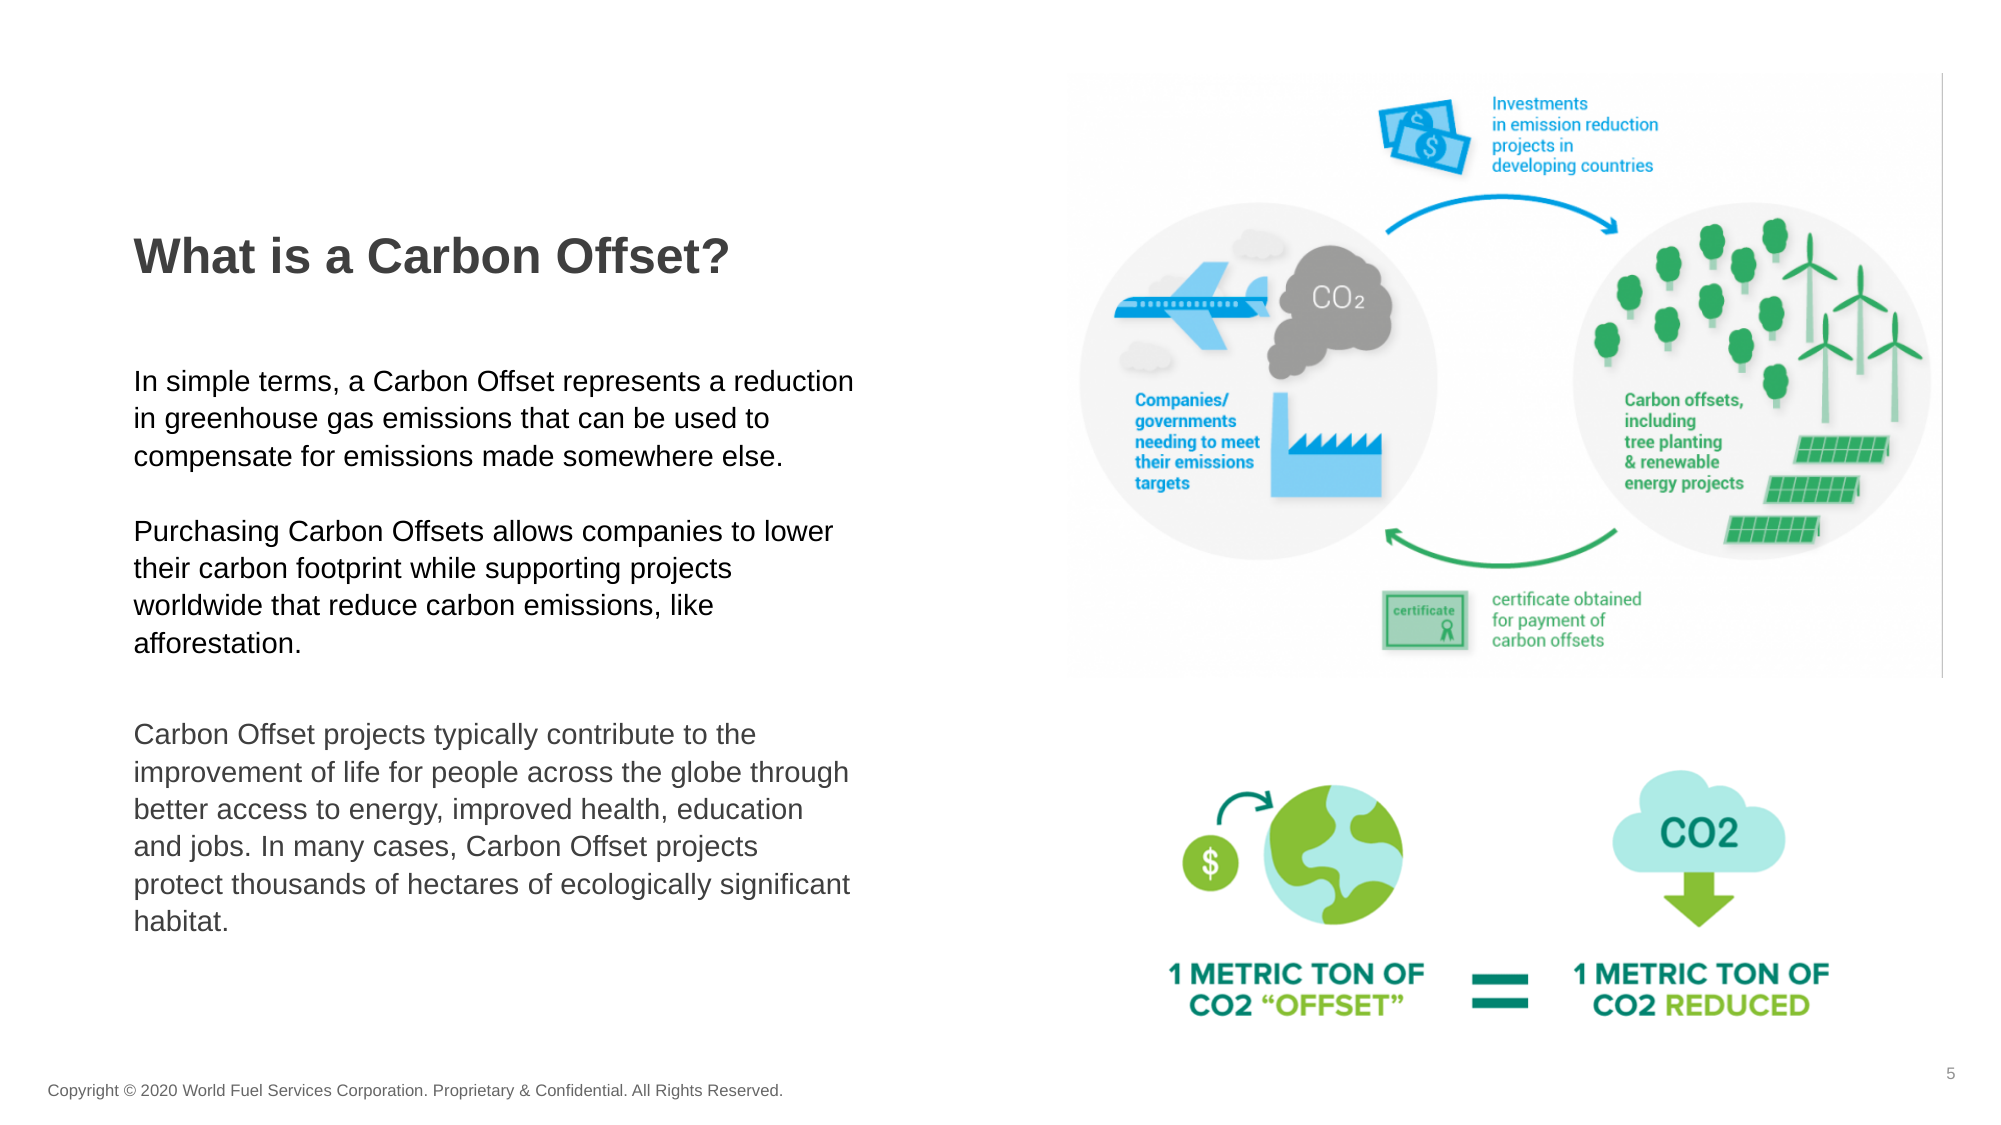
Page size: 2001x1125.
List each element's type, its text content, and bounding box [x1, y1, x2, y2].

picture [1078, 724, 1932, 1073]
text_box What is a Carbon Offset? In simple terms, a Carbon Offset represents a reduction in greenhouse gas emissions that can be used to compensate for emissions made somewhere else. Purchasing Carbon Offsets allows companies to lower their carbon footprint while supporting projects worldwide that reduce carbon emissions, like afforestation. Carbon Offset projects typically contribute to the improvement of life for people across the globe through better access to energy, improved health, education and jobs. In many cases, Carbon Offset projects protect thousands of hectares of ecologically significant habitat. [118, 212, 871, 945]
text_box Copyright © 2020 World Fuel Services Corporation. Proprietary & Confidential. All Rights Reserved. [33, 1072, 800, 1108]
picture [1067, 73, 1943, 679]
slide_number 5 [1862, 1042, 1971, 1103]
